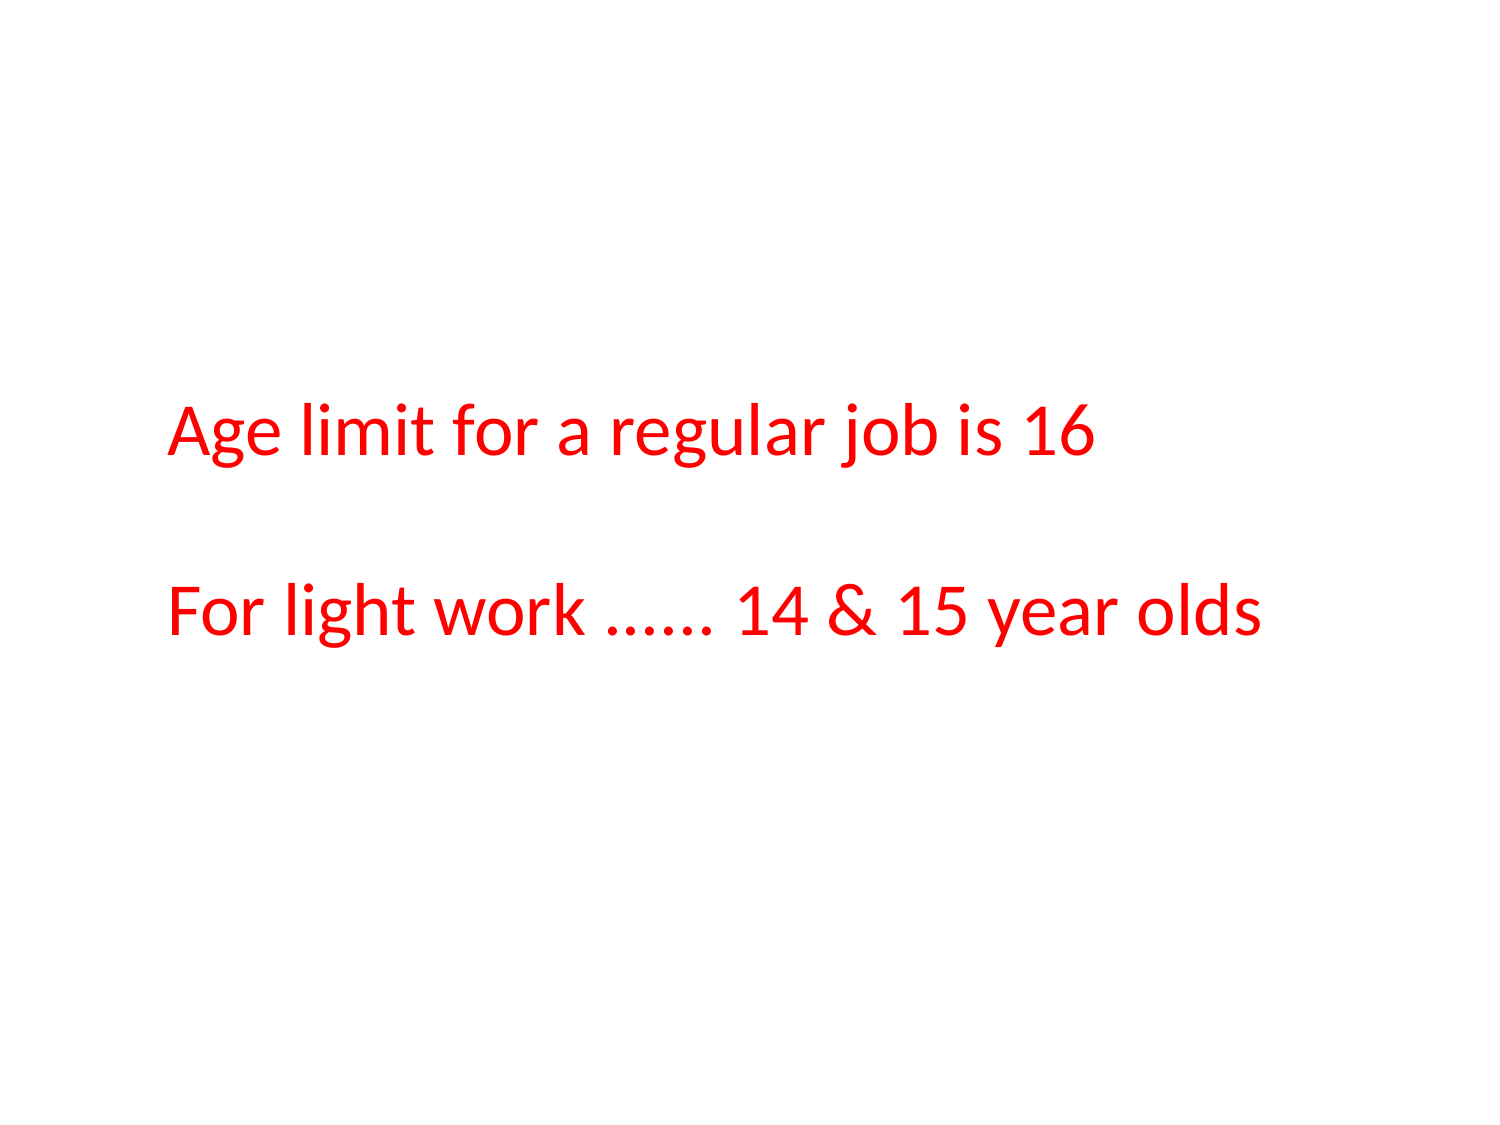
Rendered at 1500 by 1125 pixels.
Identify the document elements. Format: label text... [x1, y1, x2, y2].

text_box Age limit for a regular job is 16 For light work ...... 14 & 15 year olds [152, 373, 1279, 659]
